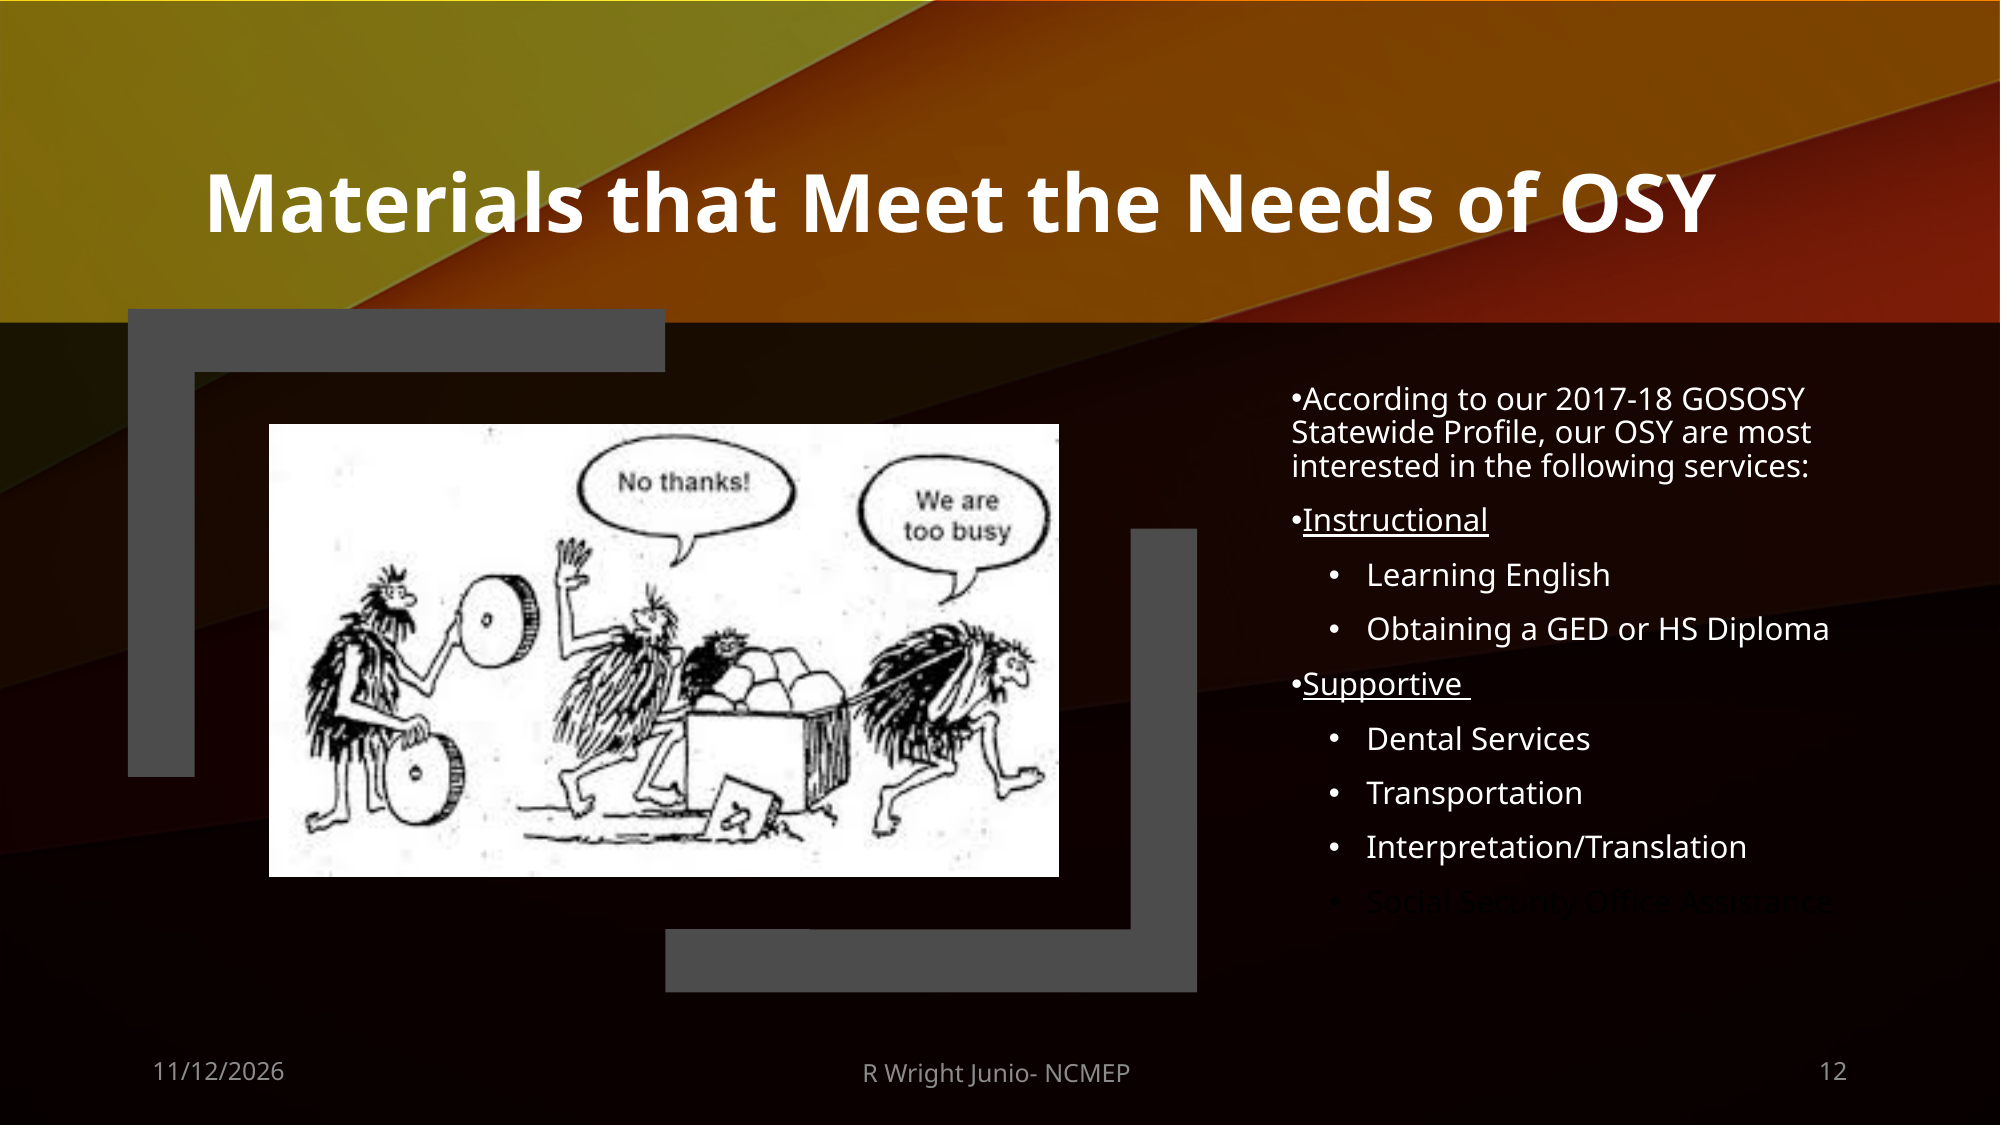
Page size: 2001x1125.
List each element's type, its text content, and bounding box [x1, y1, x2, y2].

footer R Wright Junio- NCMEP [662, 1042, 1338, 1103]
picture [0, 0, 2000, 322]
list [269, 424, 1059, 877]
slide_number 12 [1412, 1042, 1863, 1103]
text_box [665, 528, 1198, 993]
title Materials that Meet the Needs of OSY [188, 87, 1812, 258]
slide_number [137, 1042, 588, 1103]
list According to our 2017-18 GOSOSY Statewide Profile, our OSY are most interested in the following services: Instructional Learning English Obtaining a GED or HS Diploma Supportive Dental Services Transportation Interpretation/Translation Social Security Office Assistance [1276, 373, 1872, 930]
text_box [127, 308, 666, 777]
